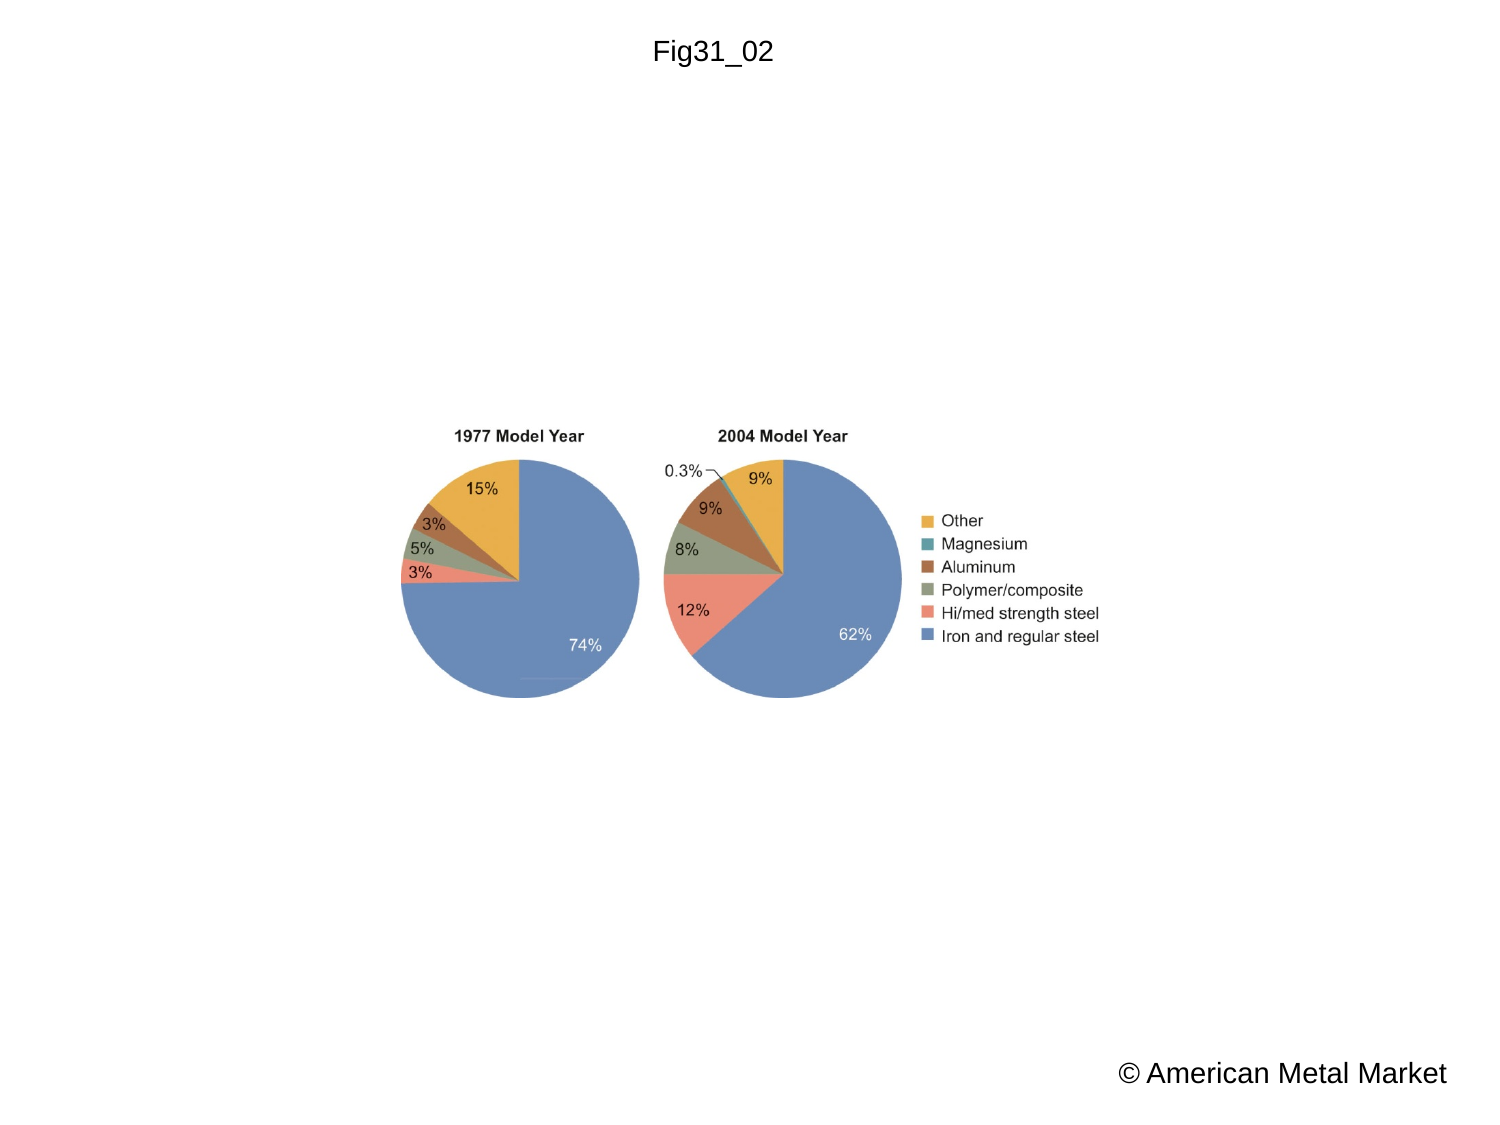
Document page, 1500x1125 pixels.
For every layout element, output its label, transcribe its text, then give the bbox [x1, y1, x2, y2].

footer © American Metal Market [549, 1046, 1463, 1125]
text_box Fig31_02 [637, 24, 790, 75]
picture [401, 427, 1099, 698]
